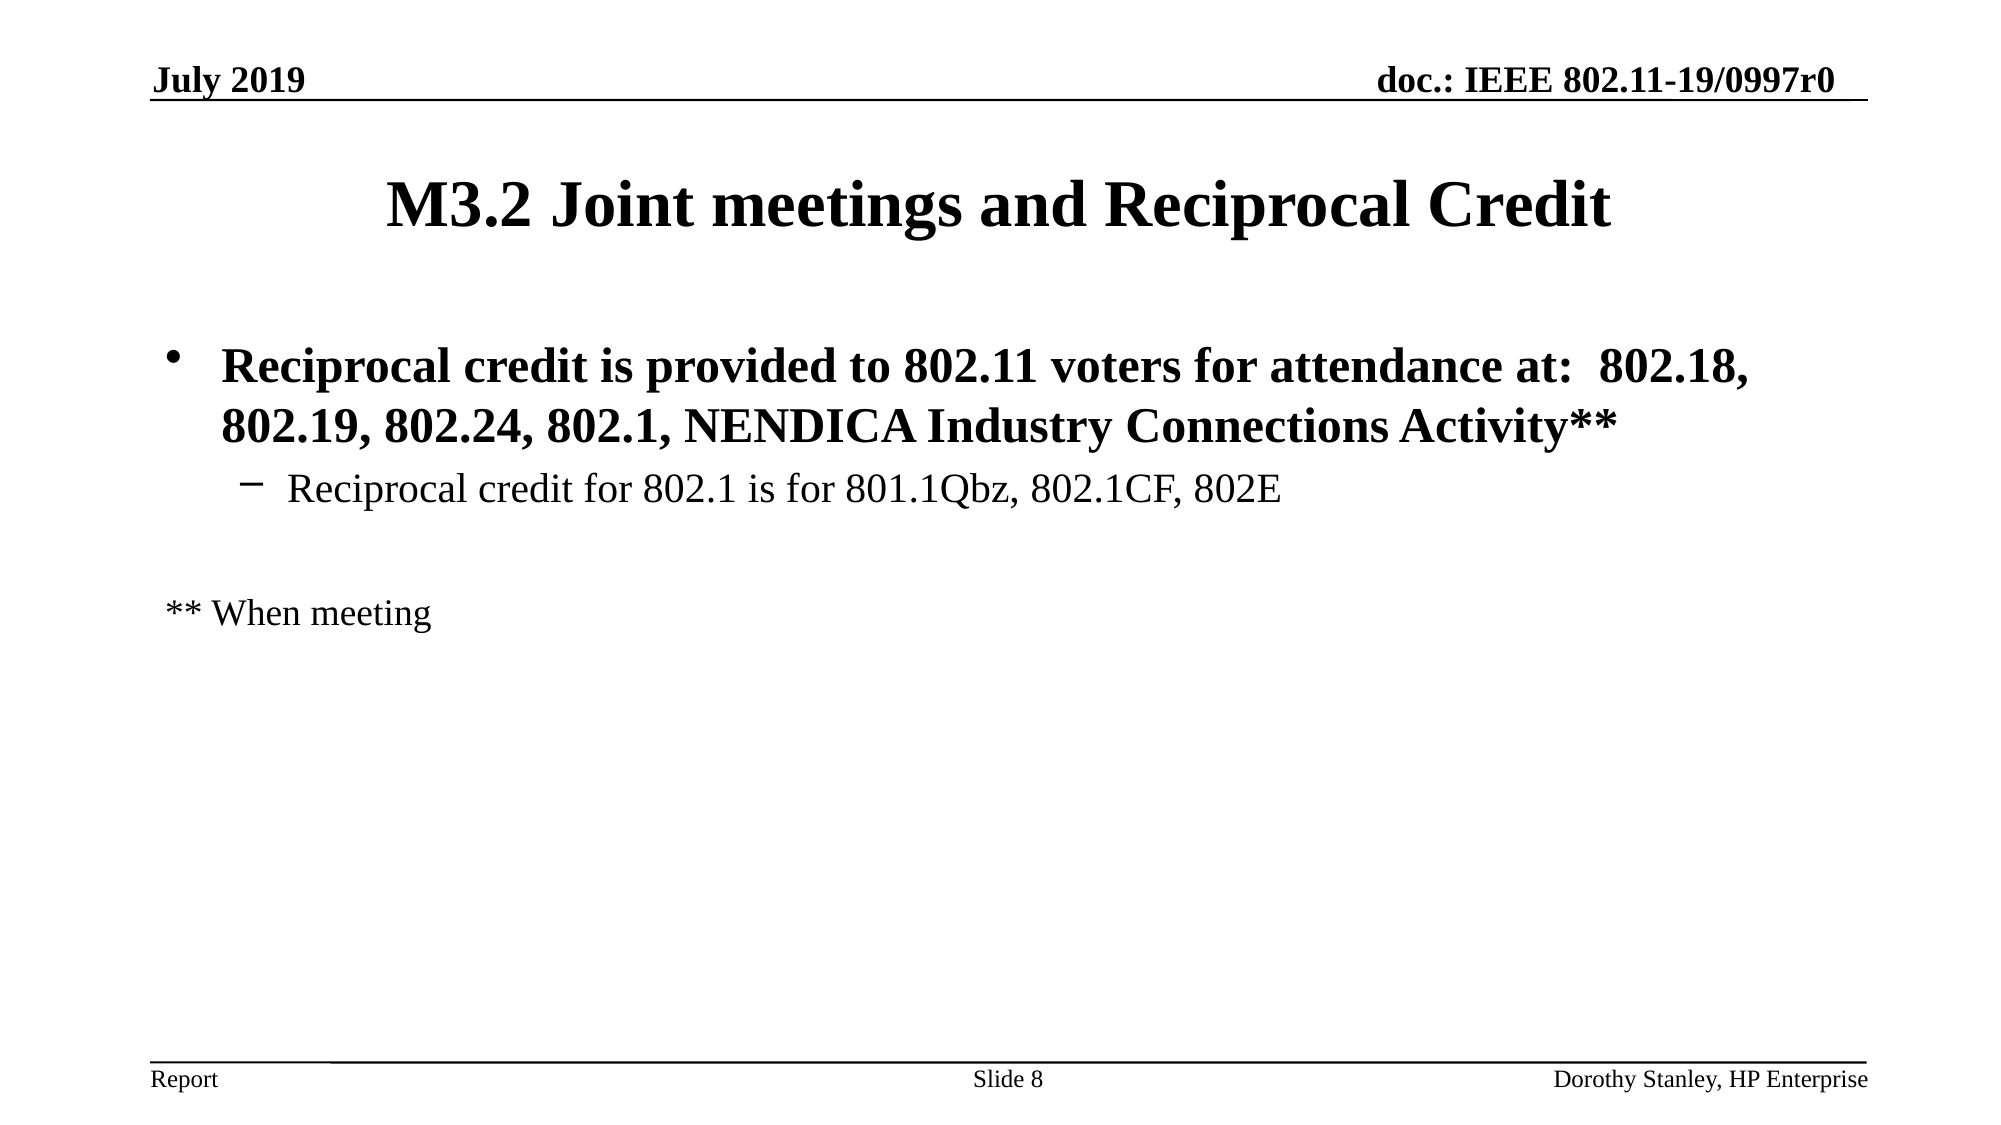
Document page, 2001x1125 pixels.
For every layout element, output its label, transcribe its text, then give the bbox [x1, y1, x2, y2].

slide_number Slide 8 [964, 1061, 1053, 1093]
list Reciprocal credit is provided to 802.11 voters for attendance at: 802.18, 802.19, 802.24, 802.1, NENDICA Industry Connections Activity** Reciprocal credit for 802.1 is for 801.1Qbz, 802.1CF, 802E ** When meeting [150, 324, 1850, 1000]
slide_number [152, 54, 406, 101]
footer Dorothy Stanley, HP Enterprise [1512, 1061, 1869, 1093]
title M3.2 Joint meetings and Reciprocal Credit [150, 112, 1850, 288]
